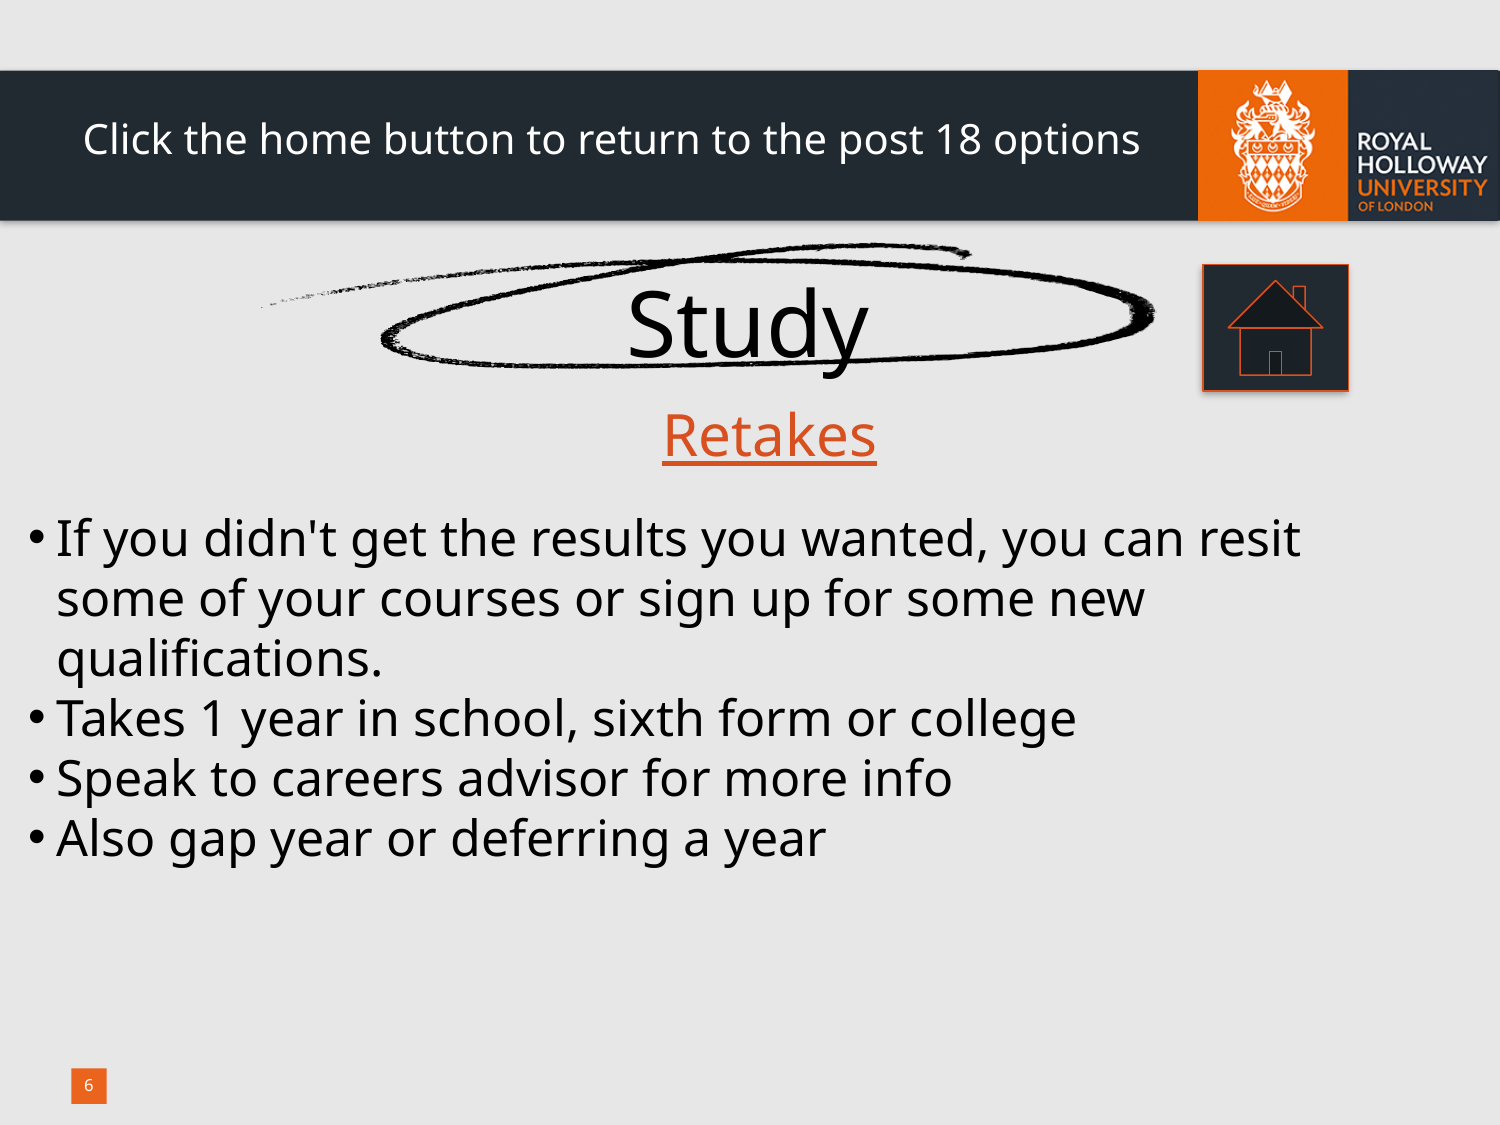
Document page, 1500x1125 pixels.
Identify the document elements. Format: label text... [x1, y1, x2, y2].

picture [1198, 70, 1498, 221]
text_box [1202, 264, 1349, 392]
text_box Study [611, 377, 920, 383]
slide_number 6 [71, 1068, 107, 1104]
text_box Retakes [647, 390, 1020, 476]
title Click the home button to return to the post 18 options [75, 62, 1149, 214]
picture [259, 241, 1158, 369]
text_box If you didn't get the results you wanted, you can resit some of your courses or sign up for some new qualifications. Takes 1 year in school, sixth form or college Speak to careers advisor for more info Also gap year or deferring a year [13, 499, 1457, 874]
